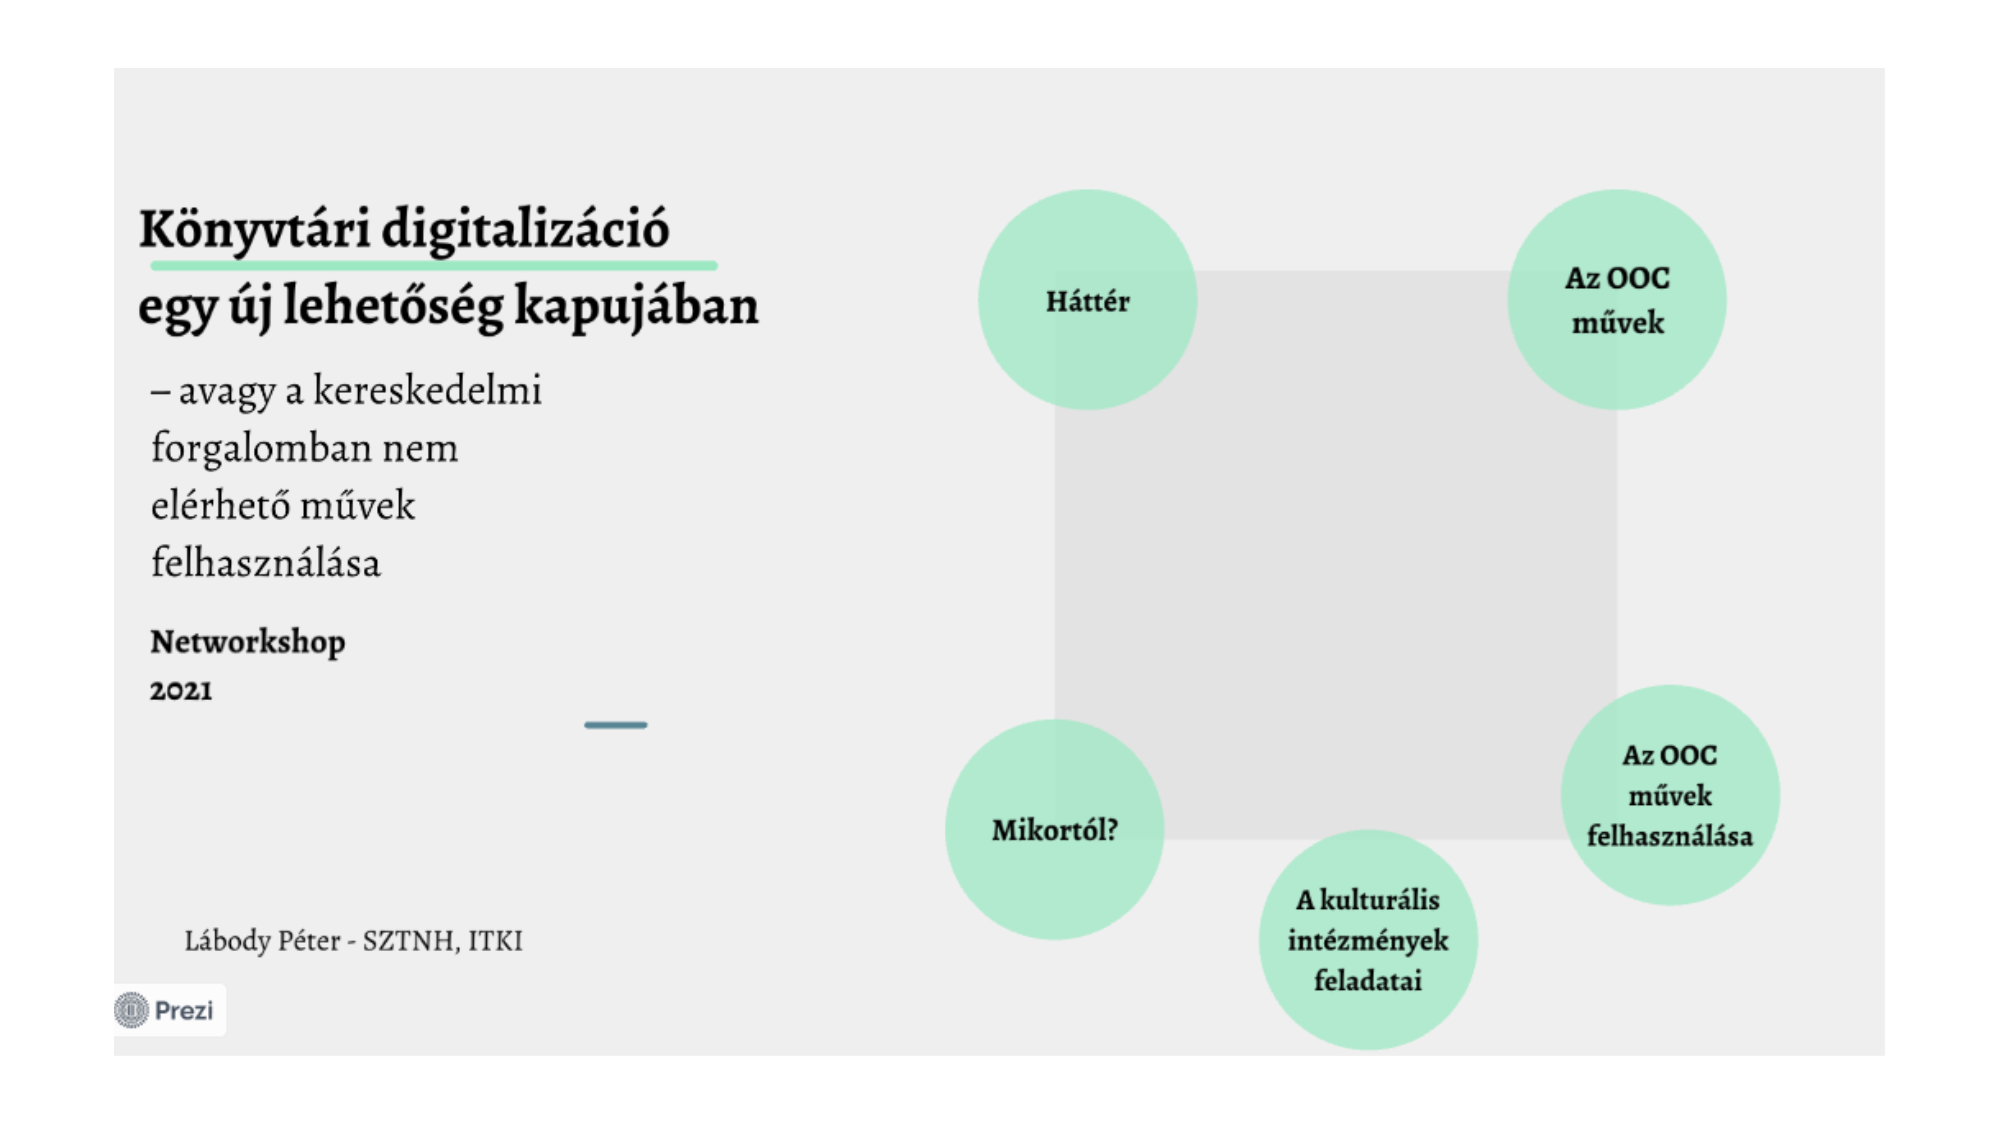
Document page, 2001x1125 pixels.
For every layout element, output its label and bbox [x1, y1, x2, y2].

picture [114, 67, 1886, 1057]
